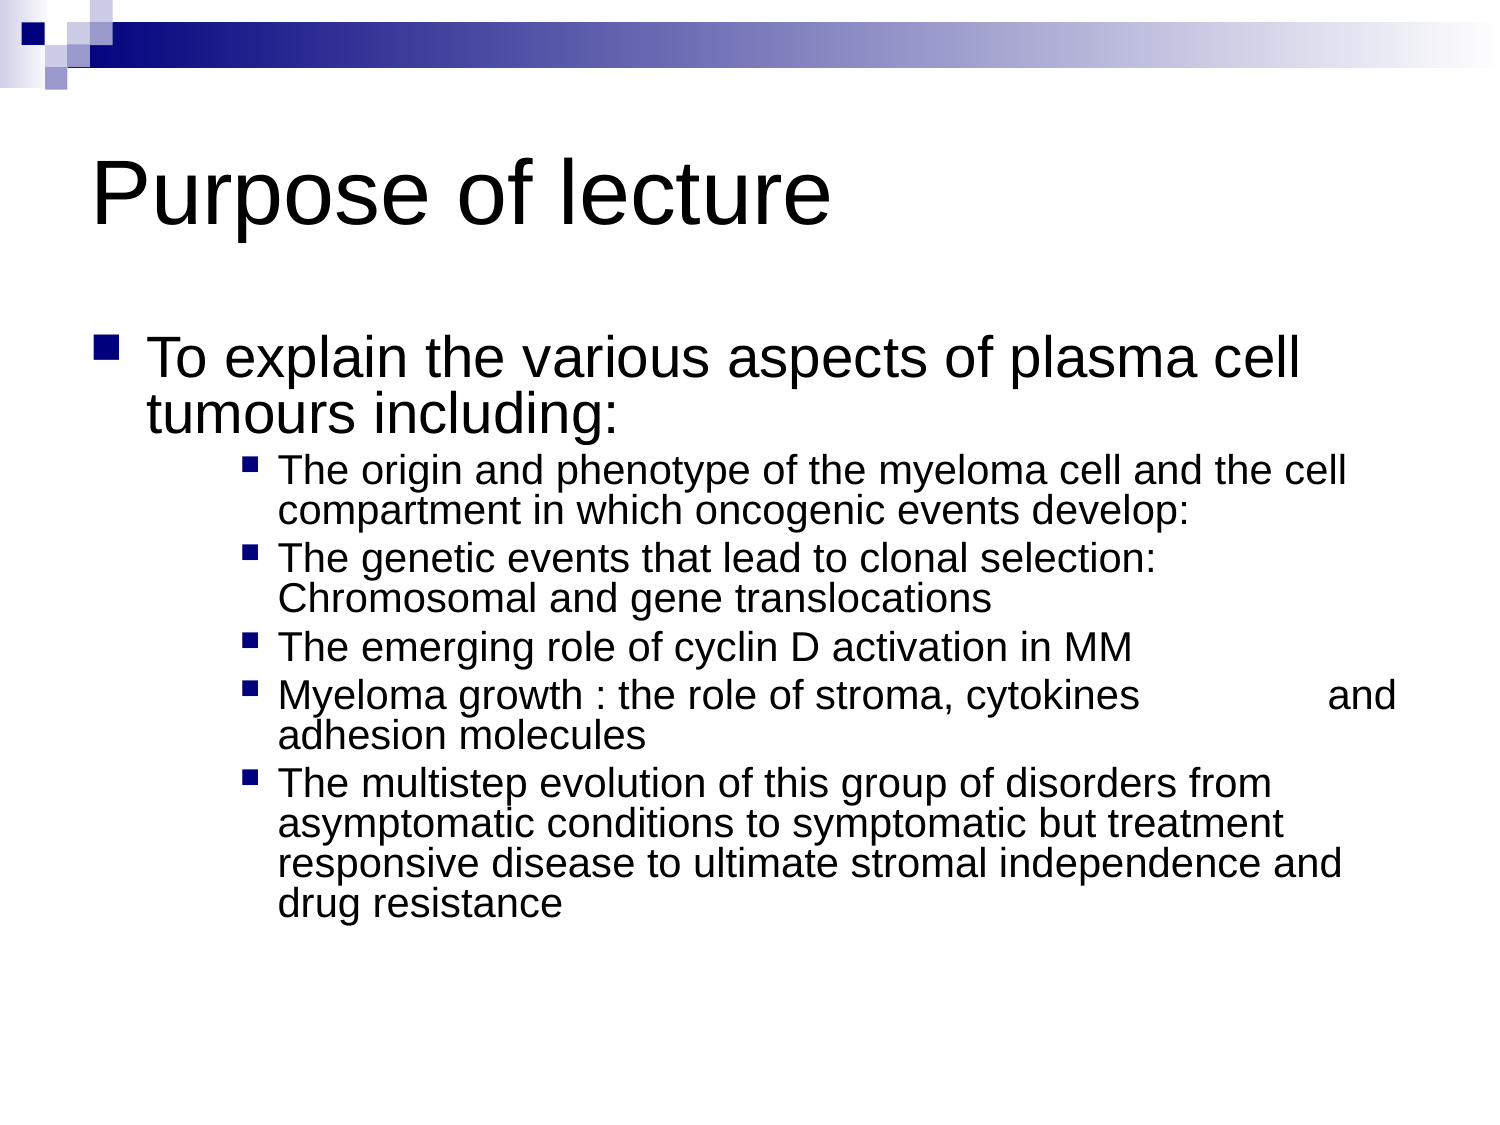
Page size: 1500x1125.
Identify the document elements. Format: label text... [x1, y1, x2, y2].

list To explain the various aspects of plasma cell tumours including: The origin and phenotype of the myeloma cell and the cell compartment in which oncogenic events develop: The genetic events that lead to clonal selection: Chromosomal and gene translocations The emerging role of cyclin D activation in MM Myeloma growth : the role of stroma, cytokines and adhesion molecules The multistep evolution of this group of disorders from asymptomatic conditions to symptomatic but treatment responsive disease to ultimate stromal independence and drug resistance [74, 324, 1426, 963]
title Purpose of lecture [74, 74, 1426, 301]
